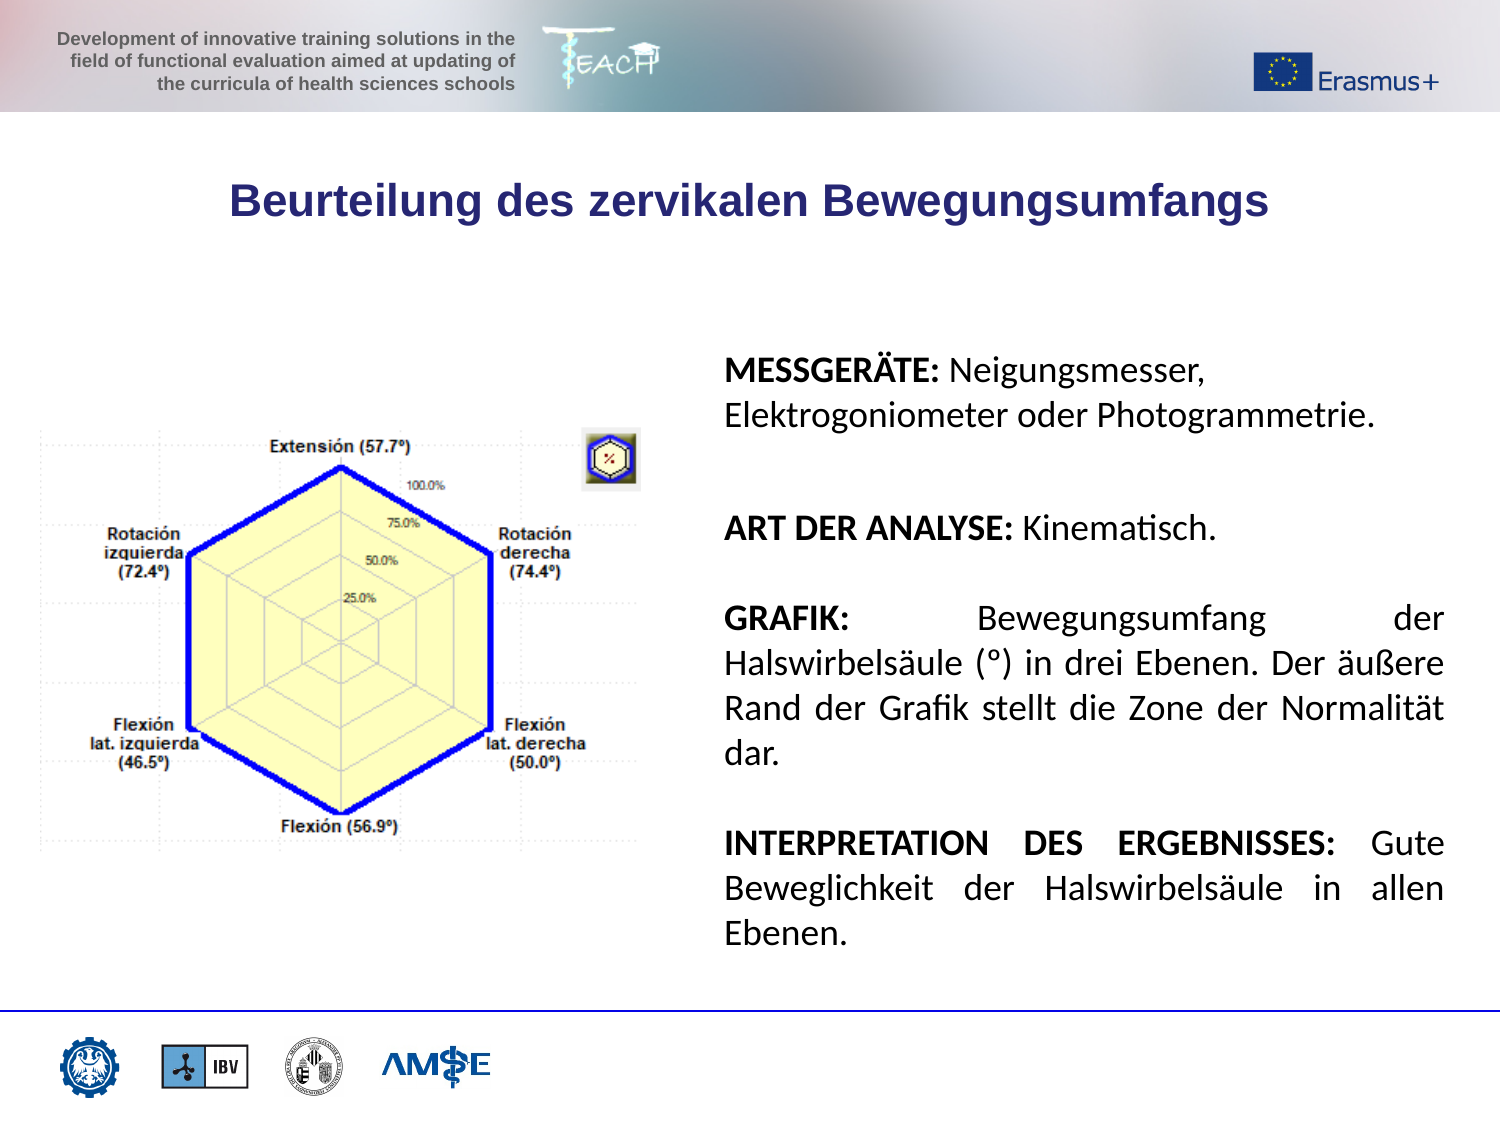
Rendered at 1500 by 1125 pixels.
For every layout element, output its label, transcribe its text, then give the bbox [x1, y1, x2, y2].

picture [379, 1044, 491, 1089]
picture [40, 425, 641, 856]
title Beurteilung des zervikalen Bewegungsumfangs [159, 163, 1341, 263]
picture [0, 0, 1500, 112]
picture [284, 1036, 344, 1097]
text_box MESSGERÄTE: Neigungsmesser, Elektrogoniometer oder Photogrammetrie. ART DER ANALYSE: Kinematisch. GRAFIK: Bewegungsumfang der Halswirbelsäule (º) in drei Ebenen. Der äußere Rand der Grafik stellt die Zone der Normalität dar. INTERPRETATION DES ERGEBNISSES: Gute Beweglichkeit der Halswirbelsäule in allen Ebenen. [709, 338, 1461, 961]
picture [53, 1035, 126, 1099]
picture [161, 1044, 249, 1089]
